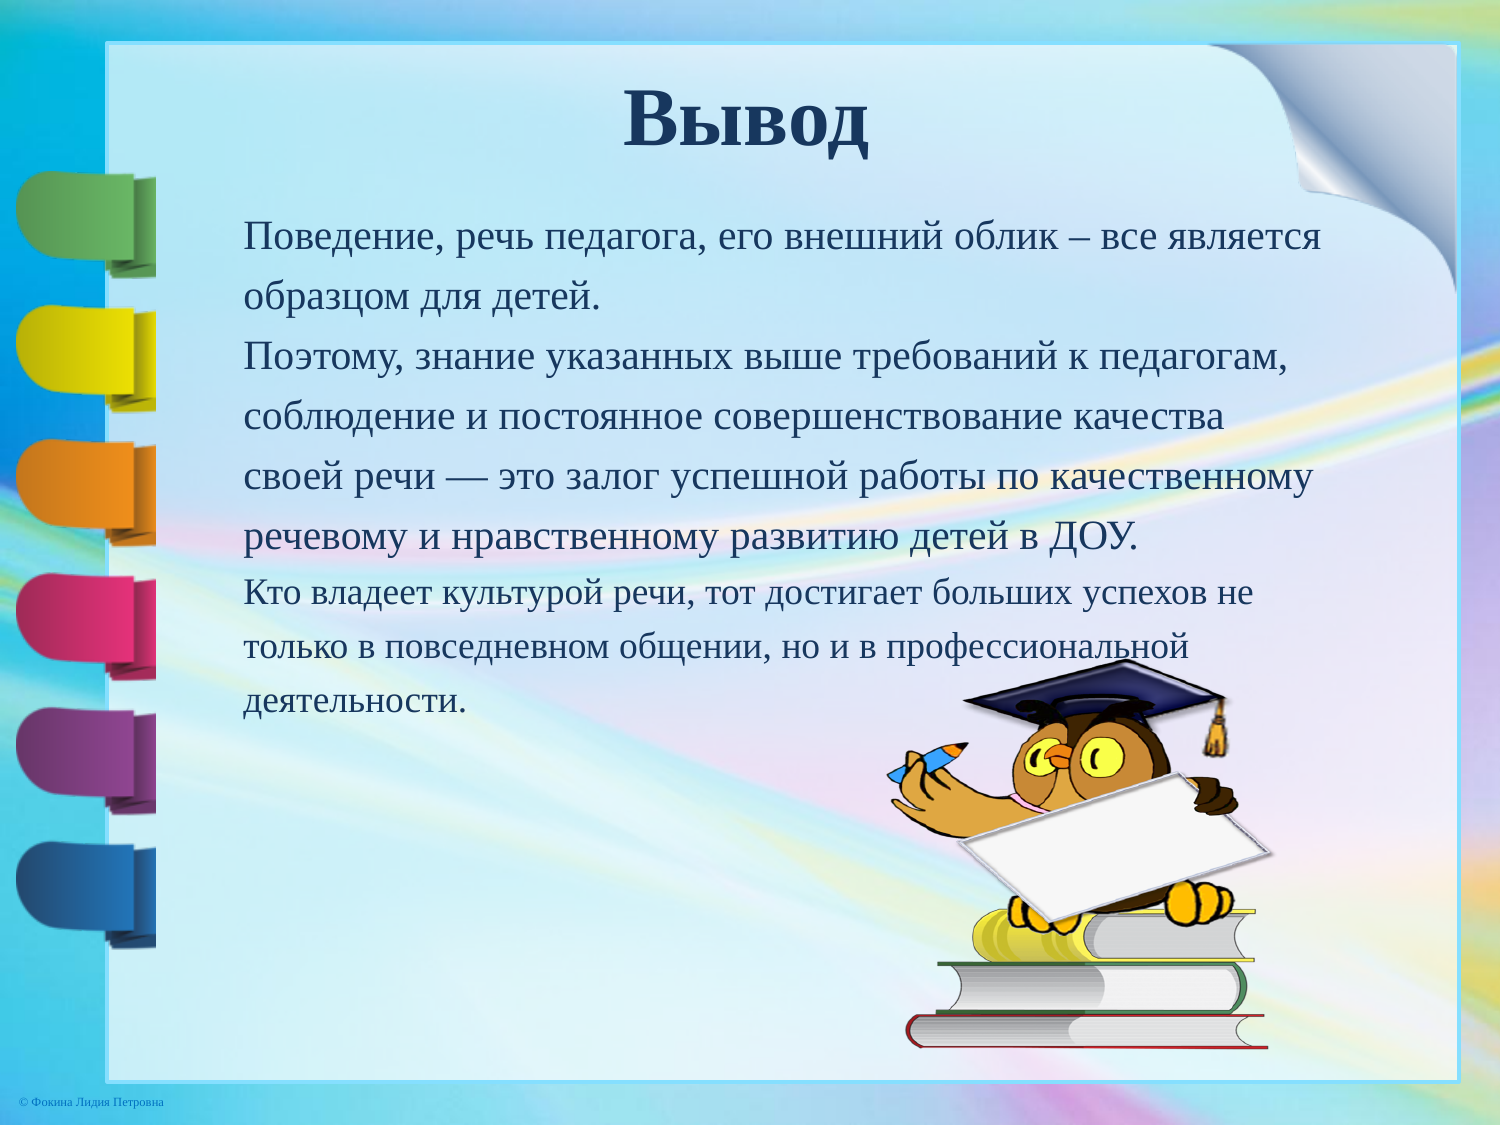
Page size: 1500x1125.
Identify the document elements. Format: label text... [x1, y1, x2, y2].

picture [0, 0, 1500, 1125]
text_box Вывод [608, 54, 904, 170]
text_box Поведение, речь педагога, его внешний облик – все является образцом для детей. Поэтому, знание указанных выше требований к педагогам, соблюдение и постоянное совершенствование качества своей речи — это залог успешной работы по качественному речевому и нравственному развитию детей в ДОУ. Кто владеет культурой речи, тот достигает больших успехов не только в повседневном общении, но и в профессиональной деятельности. [228, 140, 1343, 793]
picture [785, 637, 1398, 1083]
